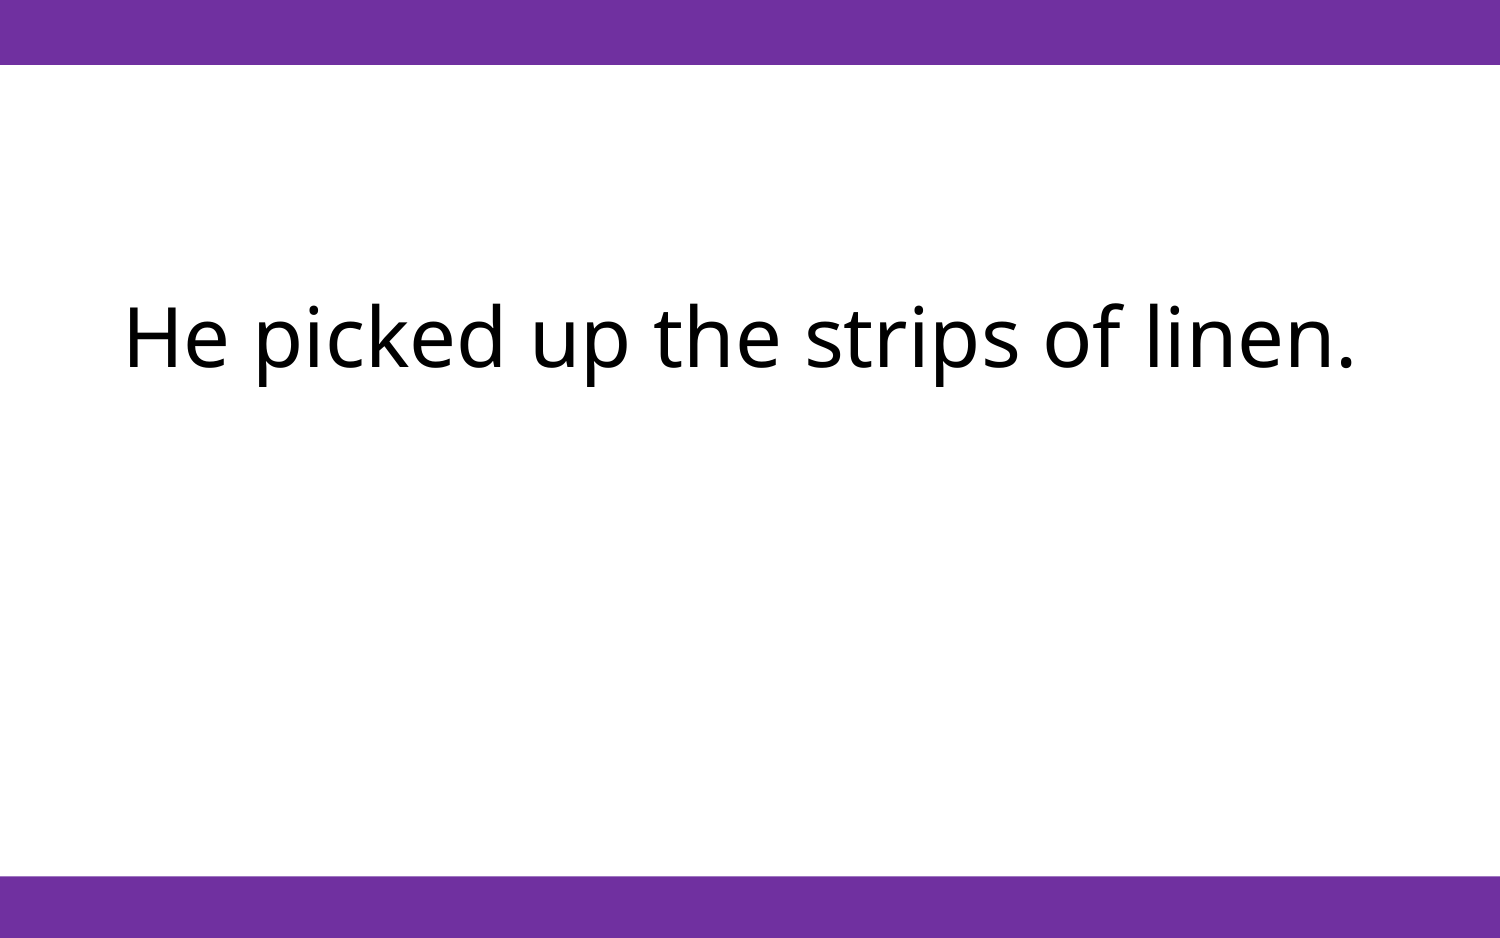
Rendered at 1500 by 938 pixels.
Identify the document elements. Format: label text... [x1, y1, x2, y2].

text_box [0, 875, 1500, 938]
text_box He picked up the strips of linen. [110, 228, 1406, 571]
text_box [0, 0, 1500, 66]
